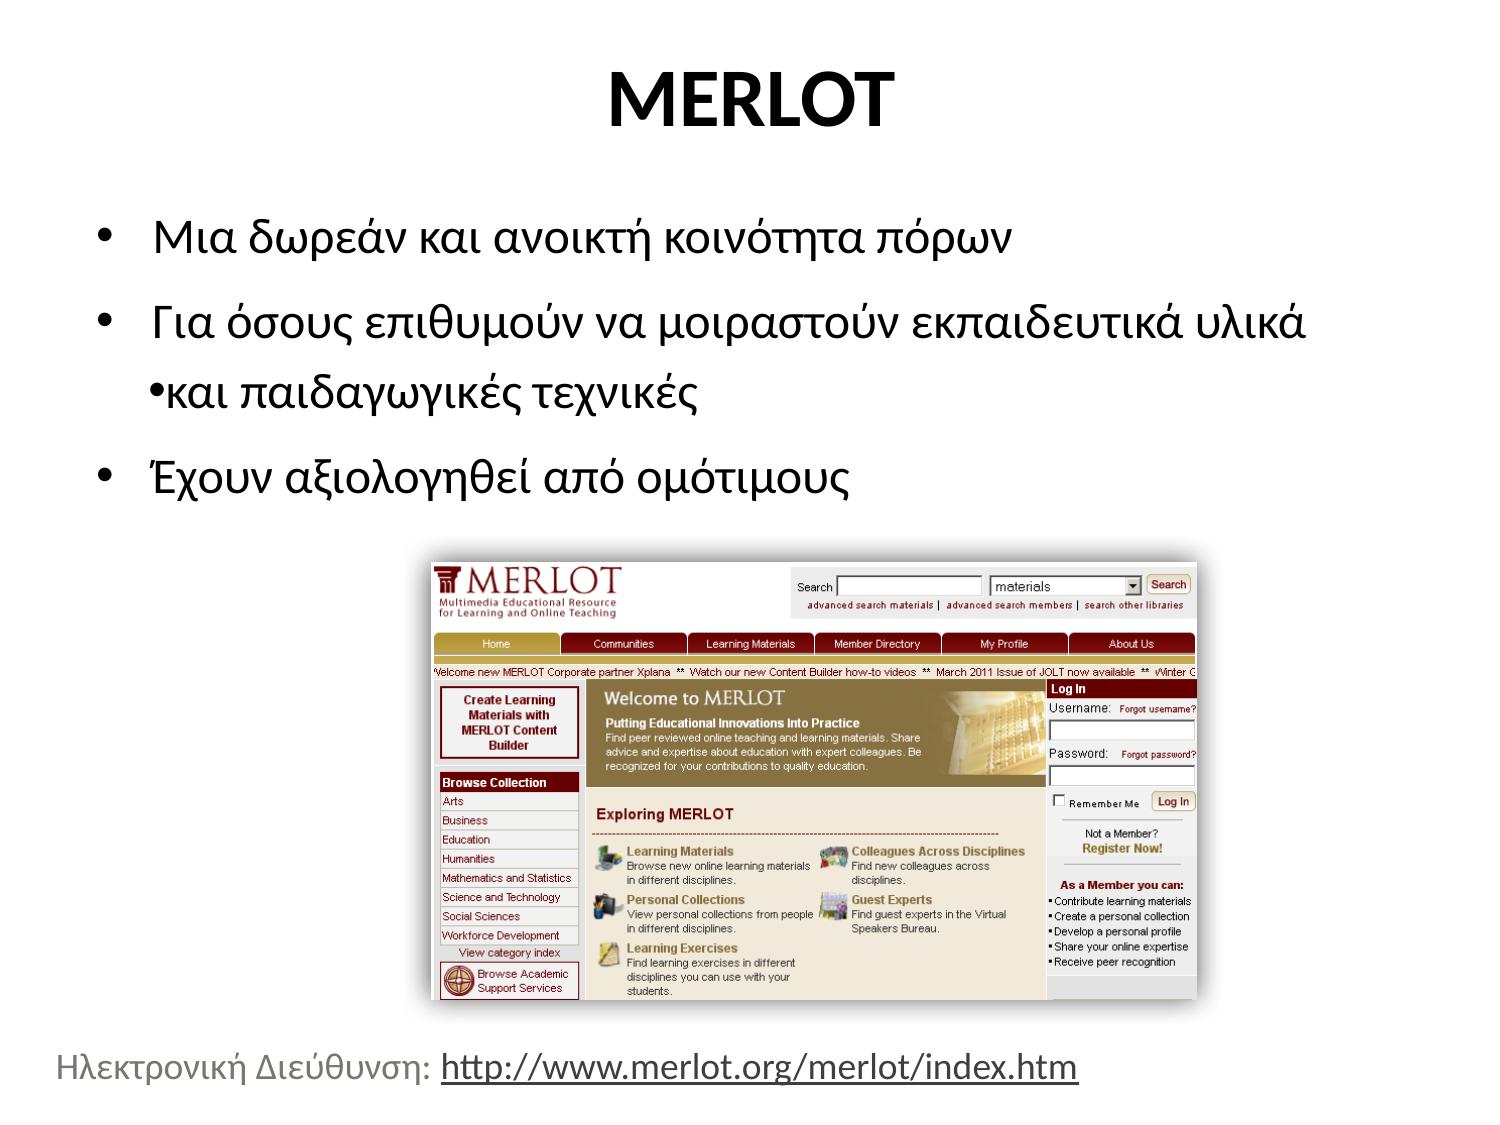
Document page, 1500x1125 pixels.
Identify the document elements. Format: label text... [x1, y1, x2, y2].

picture [430, 562, 1197, 1000]
title MERLOT [76, 19, 1427, 169]
list Μια δωρεάν και ανοικτή κοινότητα πόρων Για όσους επιθυμούν να μοιραστούν εκπαιδευτικά υλικά και παιδαγωγικές τεχνικές Έχουν αξιολογηθεί από ομότιμους [75, 196, 1425, 1024]
text_box Ηλεκτρονική Διεύθυνση: http://www.merlot.org/merlot/index.htm [41, 1034, 1435, 1095]
